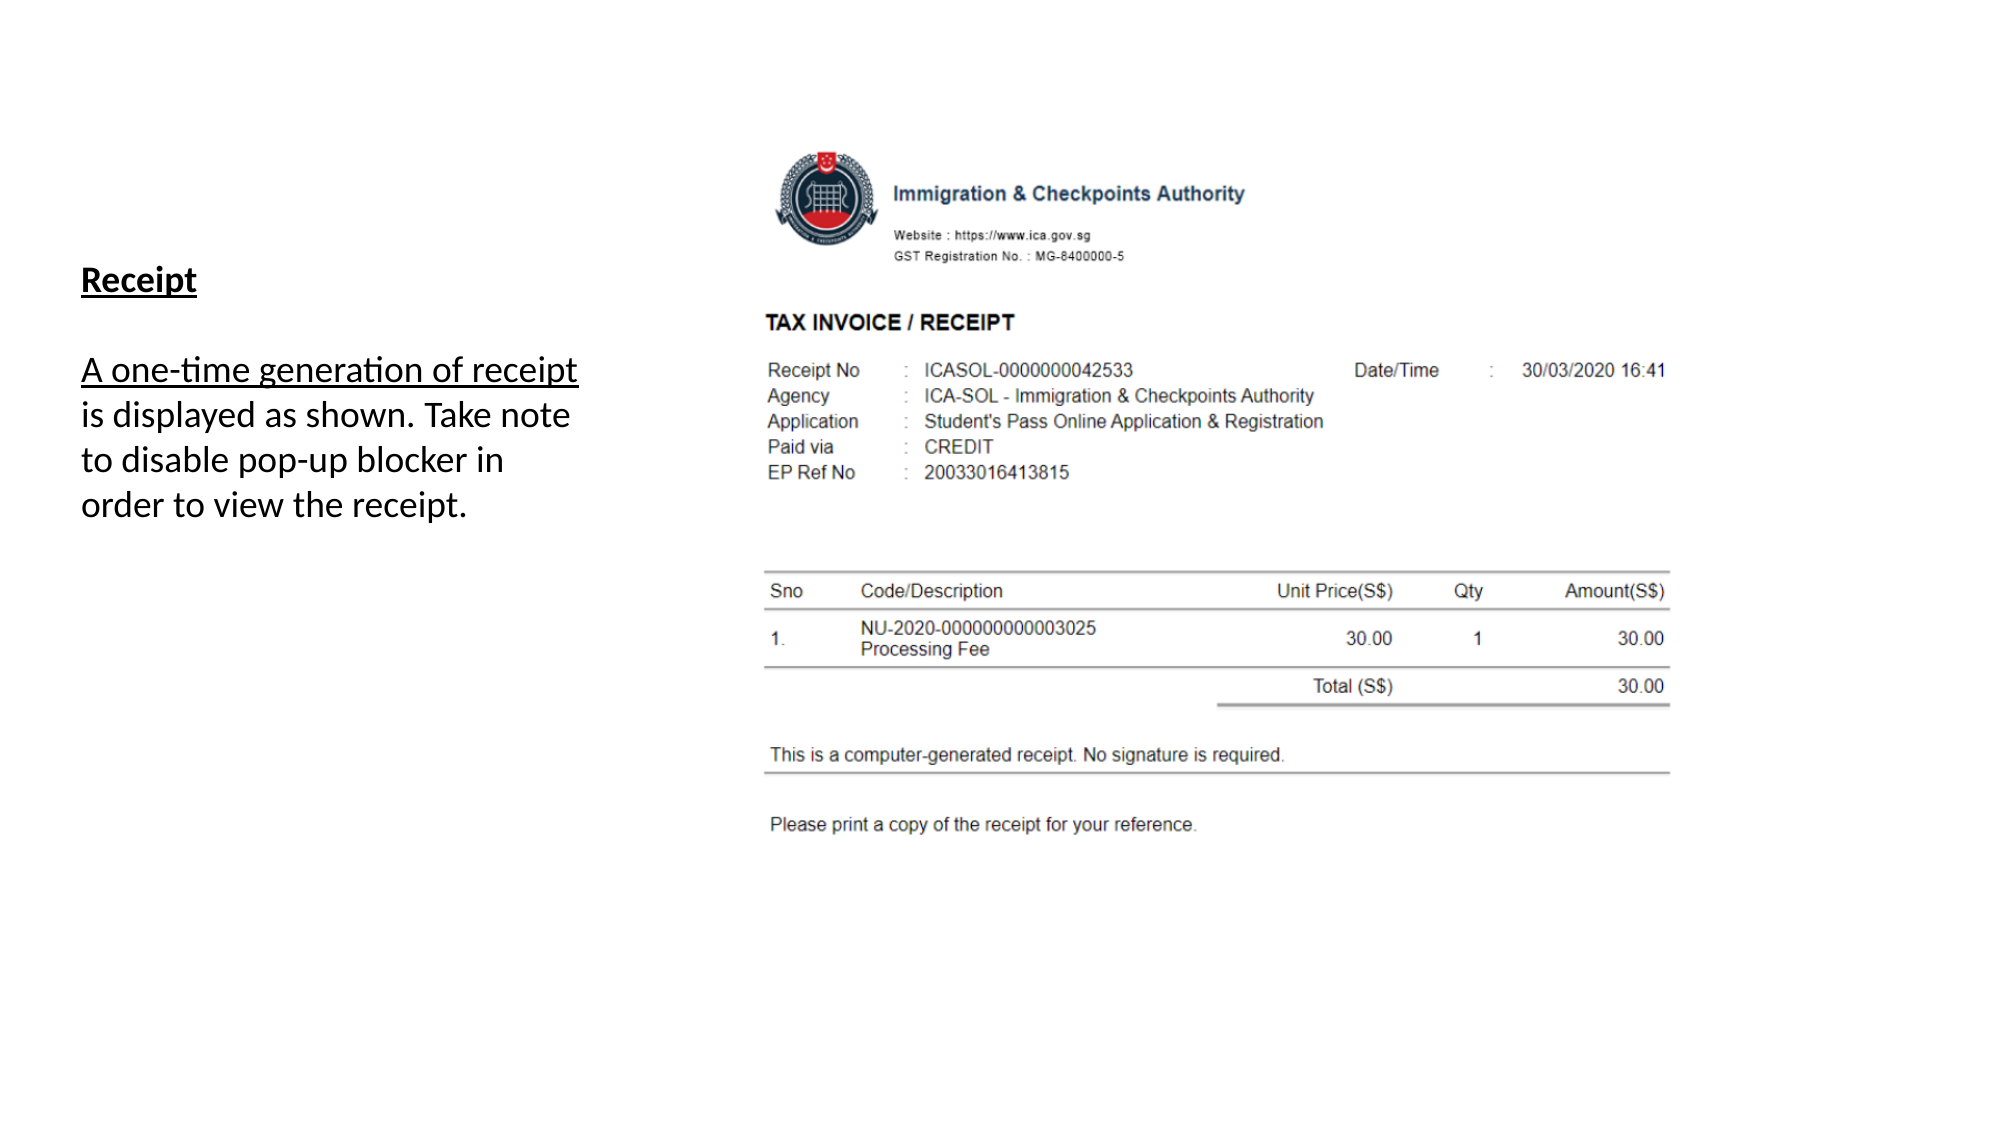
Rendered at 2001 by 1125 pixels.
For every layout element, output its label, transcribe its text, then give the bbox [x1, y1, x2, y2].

picture [721, 136, 1752, 875]
text_box Receipt A one-time generation of receipt is displayed as shown. Take note to disable pop-up blocker in order to view the receipt. [66, 247, 605, 758]
